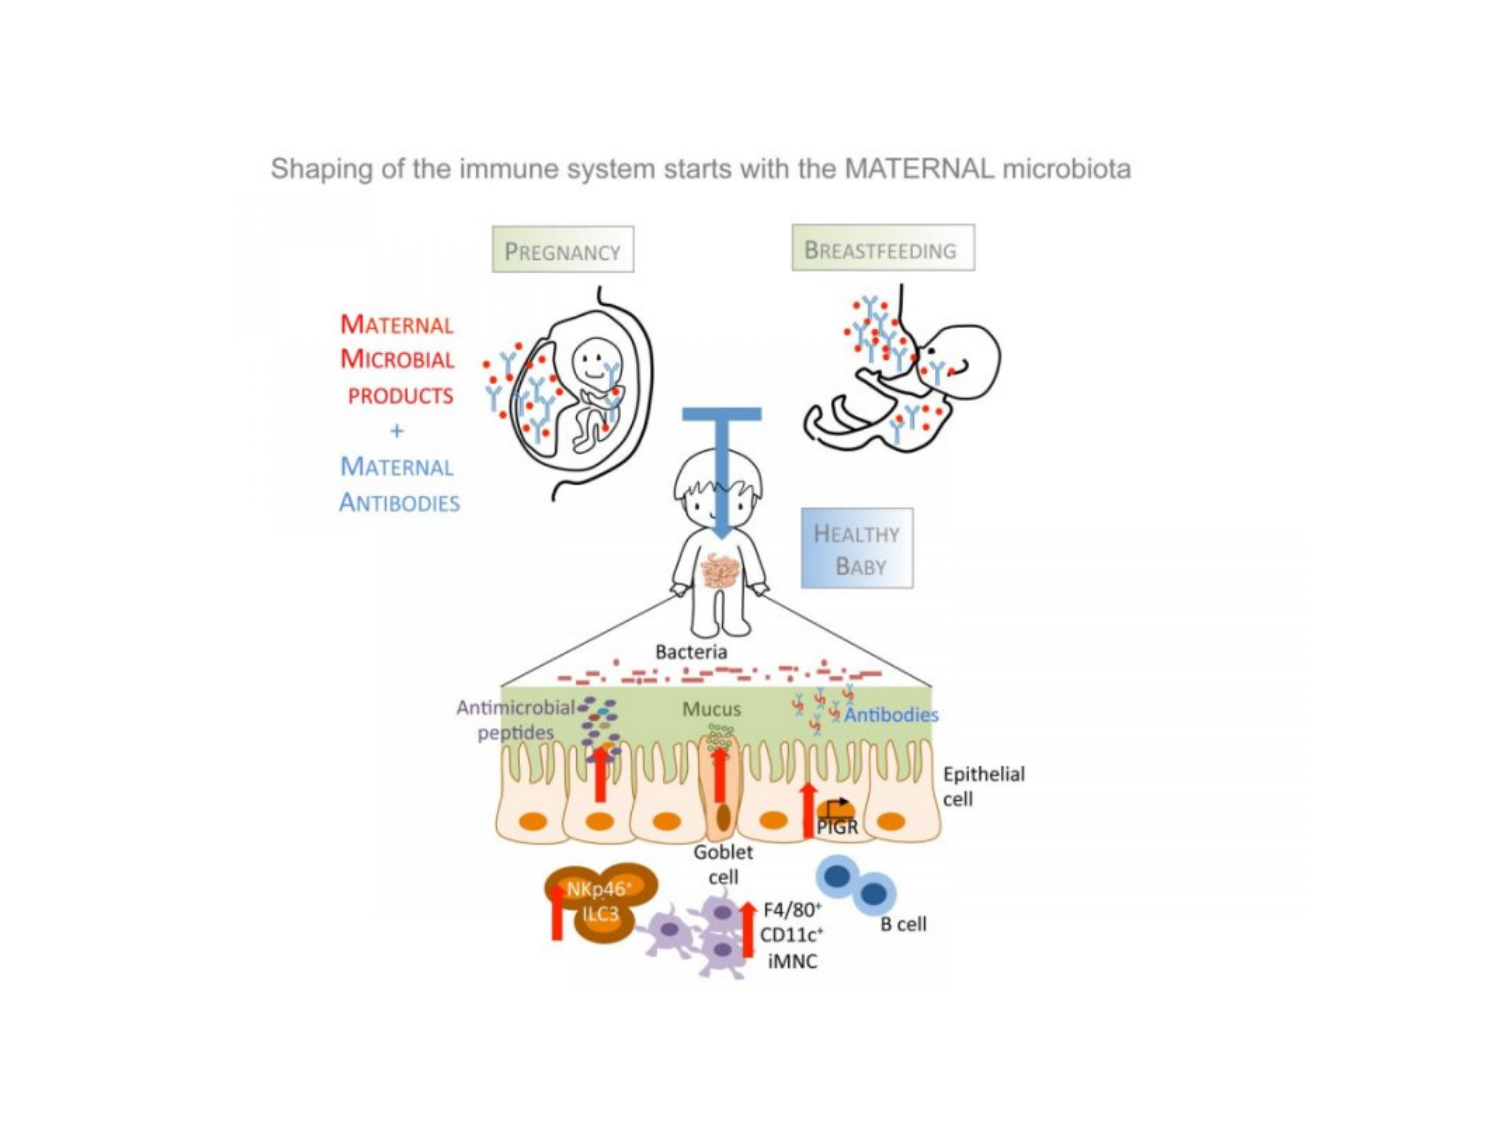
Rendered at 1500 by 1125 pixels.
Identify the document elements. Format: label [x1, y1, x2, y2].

picture [182, 148, 1306, 991]
